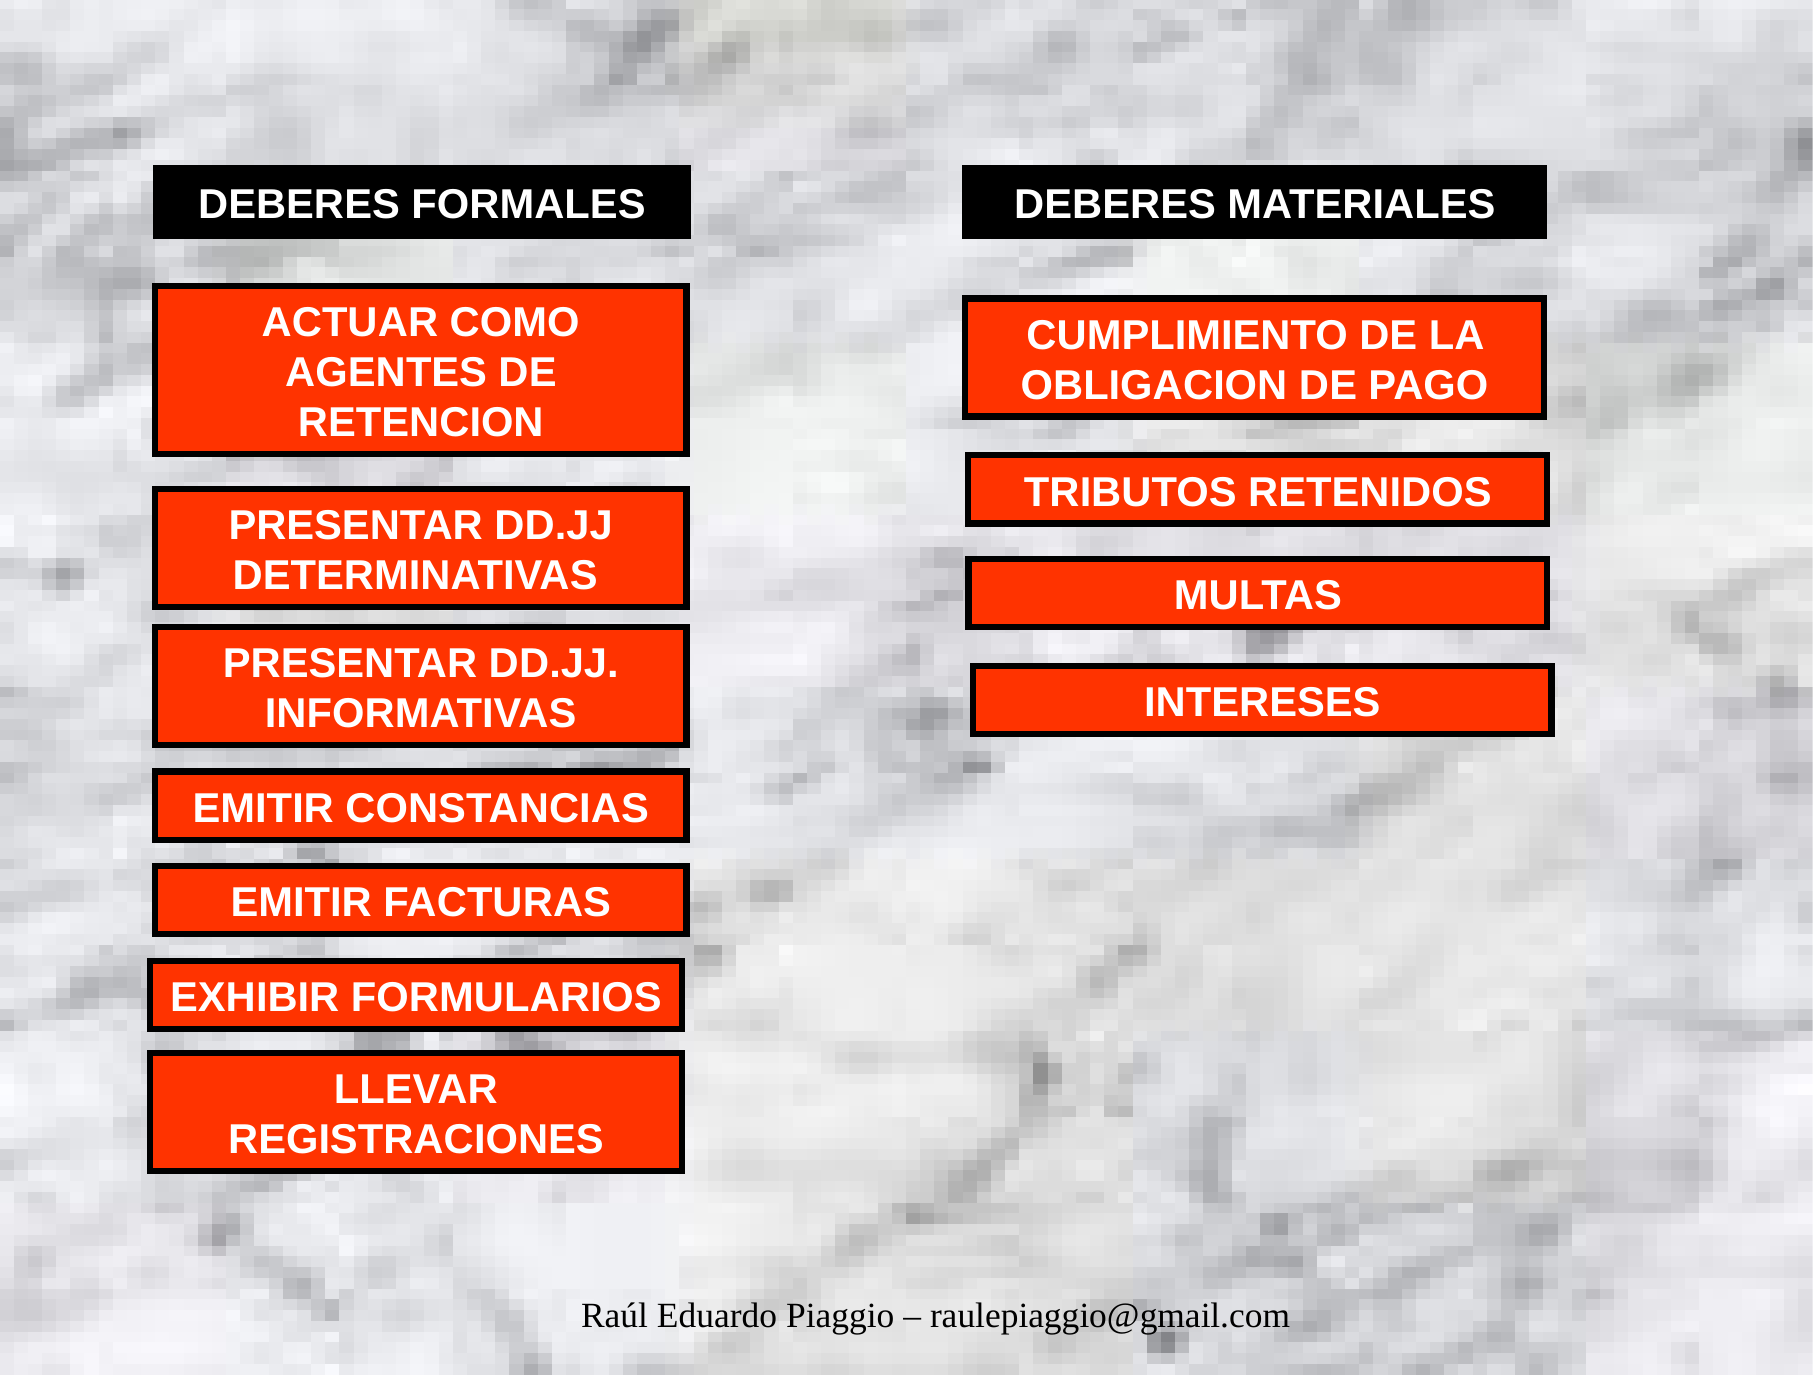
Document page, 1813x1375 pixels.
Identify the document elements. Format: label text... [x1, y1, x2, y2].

text_box EMITIR CONSTANCIAS [155, 771, 687, 840]
text_box DEBERES FORMALES [156, 168, 688, 237]
text_box Raúl Eduardo Piaggio – raulepiaggio@gmail.com [421, 1283, 1450, 1375]
text_box INTERESES [972, 666, 1552, 735]
picture [0, 0, 1813, 1375]
text_box TRIBUTOS RETENIDOS [968, 455, 1548, 524]
text_box PRESENTAR DD.JJ DETERMINATIVAS [155, 488, 687, 608]
text_box CUMPLIMIENTO DE LA OBLIGACION DE PAGO [965, 298, 1545, 417]
text_box DEBERES MATERIALES [965, 168, 1545, 237]
text_box ACTUAR COMO AGENTES DE RETENCION [155, 285, 687, 454]
text_box EMITIR FACTURAS [155, 866, 687, 935]
text_box MULTAS [968, 559, 1548, 628]
text_box LLEVAR REGISTRACIONES [150, 1053, 682, 1172]
text_box EXHIBIR FORMULARIOS [150, 960, 682, 1029]
text_box PRESENTAR DD.JJ. INFORMATIVAS [155, 626, 687, 746]
